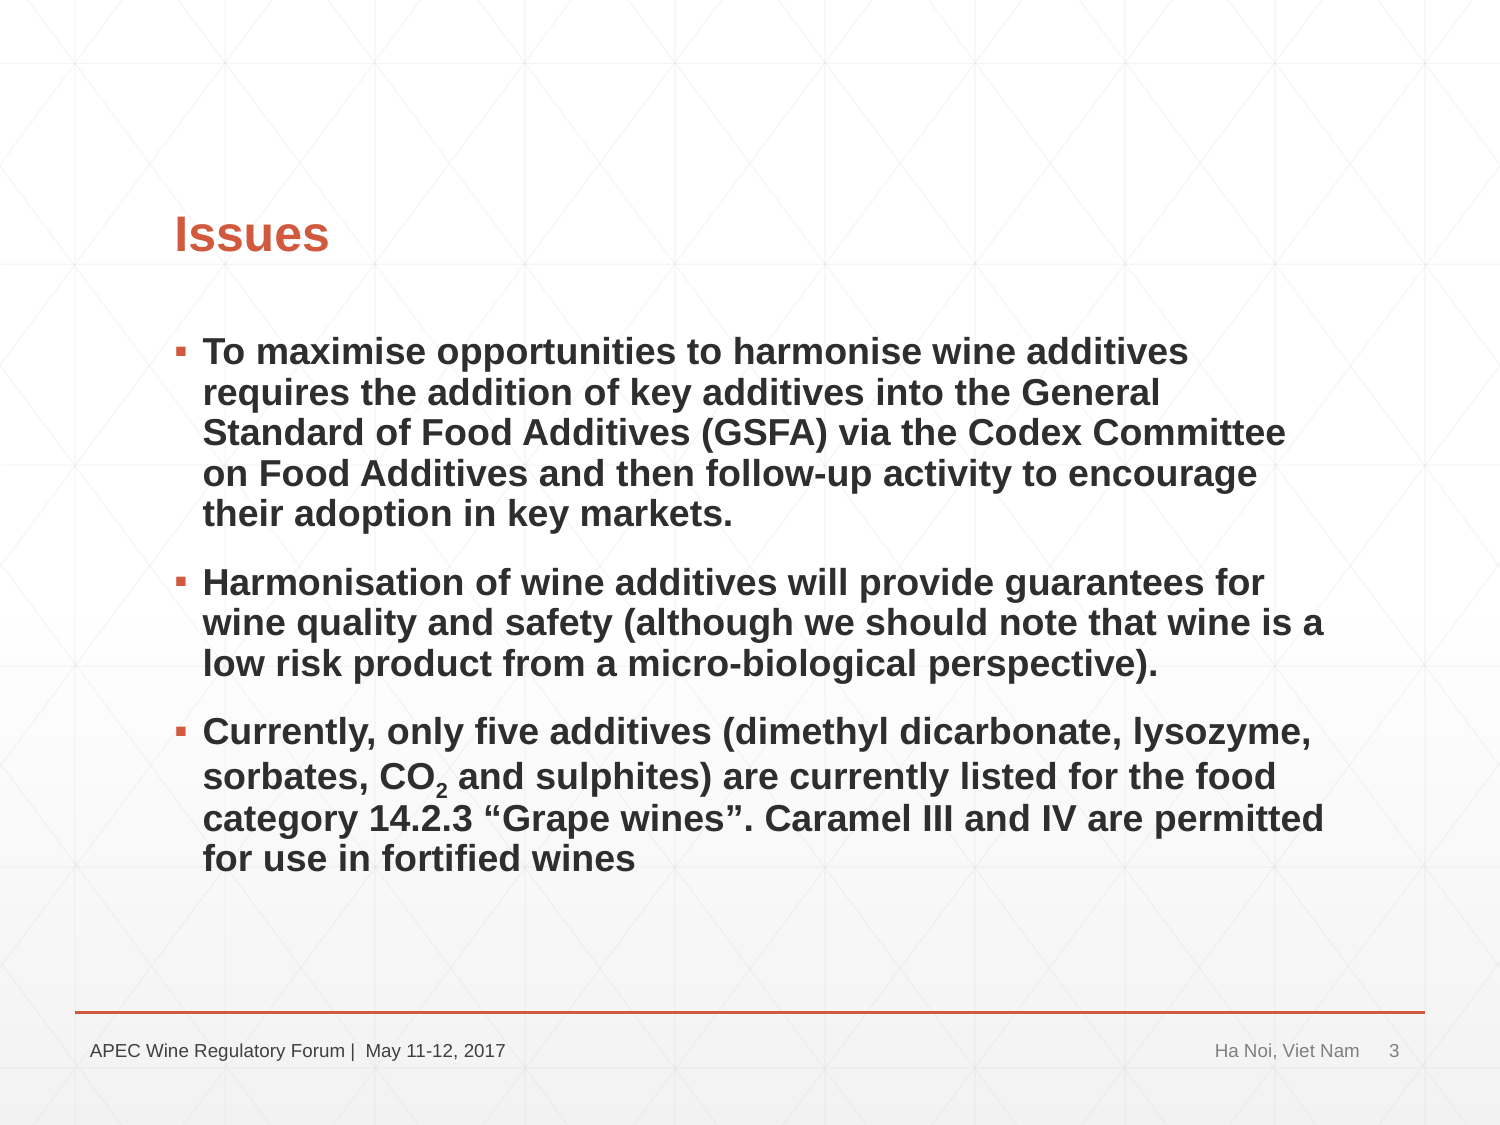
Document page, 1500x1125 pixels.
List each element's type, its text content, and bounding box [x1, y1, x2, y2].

slide_number Ha Noi, Viet Nam [837, 1031, 1375, 1069]
list To maximise opportunities to harmonise wine additives requires the addition of key additives into the General Standard of Food Additives (GSFA) via the Codex Committee on Food Additives and then follow-up activity to encourage their adoption in key markets. Harmonisation of wine additives will provide guarantees for wine quality and safety (although we should note that wine is a low risk product from a micro-biological perspective). Currently, only five additives (dimethyl dicarbonate, lysozyme, sorbates, CO2 and sulphites) are currently listed for the food category 14.2.3 “Grape wines”. Caramel III and IV are permitted for use in fortified wines [159, 324, 1341, 950]
title Issues [159, 82, 1341, 271]
slide_number 3 [1375, 1031, 1426, 1069]
footer APEC Wine Regulatory Forum | May 11-12, 2017 [75, 1031, 829, 1069]
